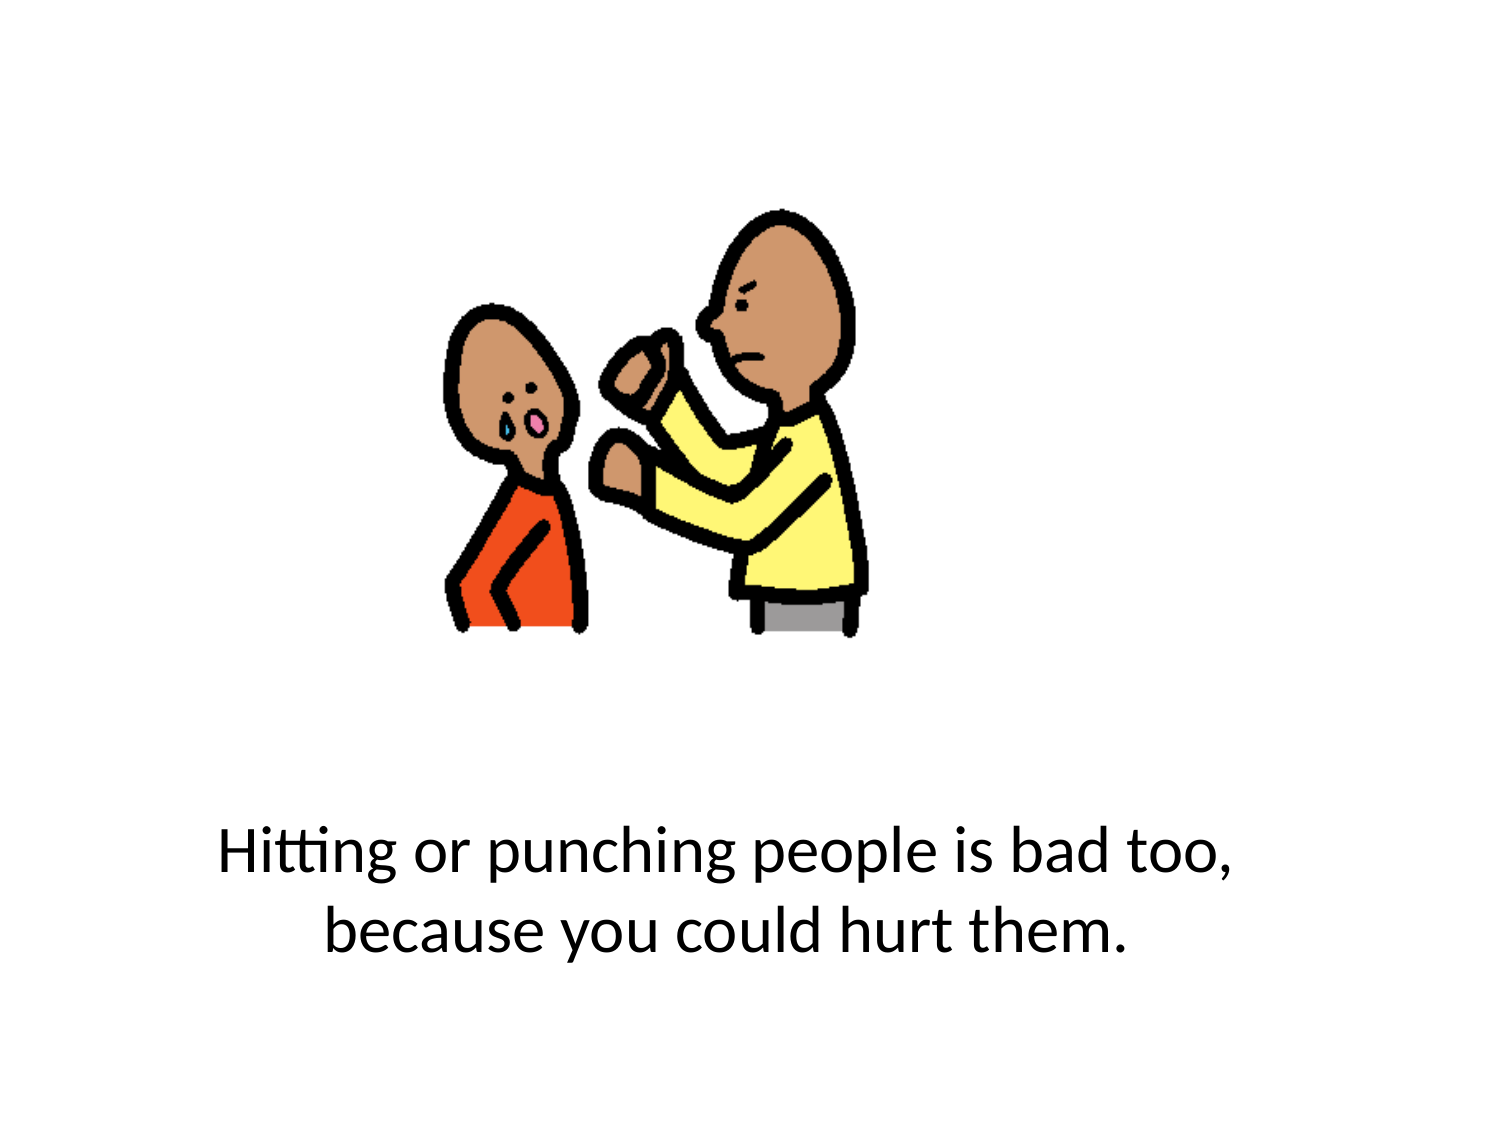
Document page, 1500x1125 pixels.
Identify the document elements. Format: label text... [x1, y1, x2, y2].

picture [206, 125, 941, 752]
list Hitting or punching people is bad too, because you could hurt them. [147, 798, 1306, 1001]
